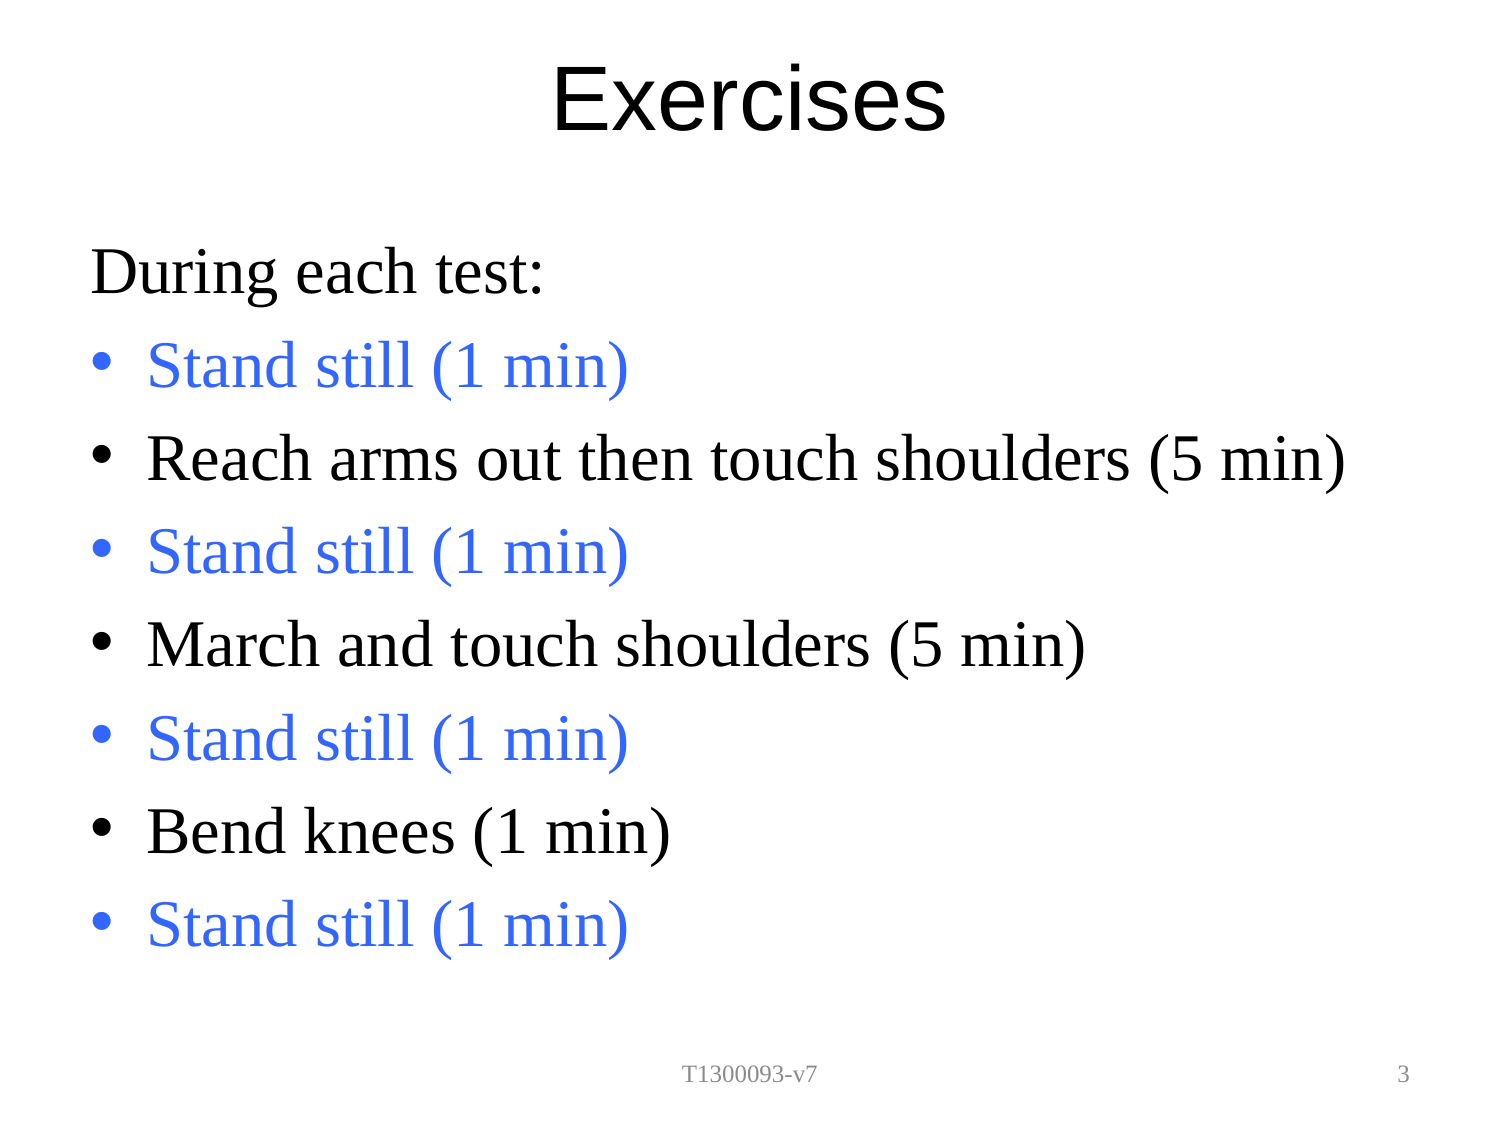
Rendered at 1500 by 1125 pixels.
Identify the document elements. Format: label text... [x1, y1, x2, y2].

title Exercises [75, 0, 1425, 188]
footer T1300093-v7 [512, 1042, 988, 1103]
slide_number 3 [1074, 1042, 1425, 1103]
list During each test: Stand still (1 min) Reach arms out then touch shoulders (5 min) Stand still (1 min) March and touch shoulders (5 min) Stand still (1 min) Bend knees (1 min) Stand still (1 min) [75, 219, 1425, 1005]
